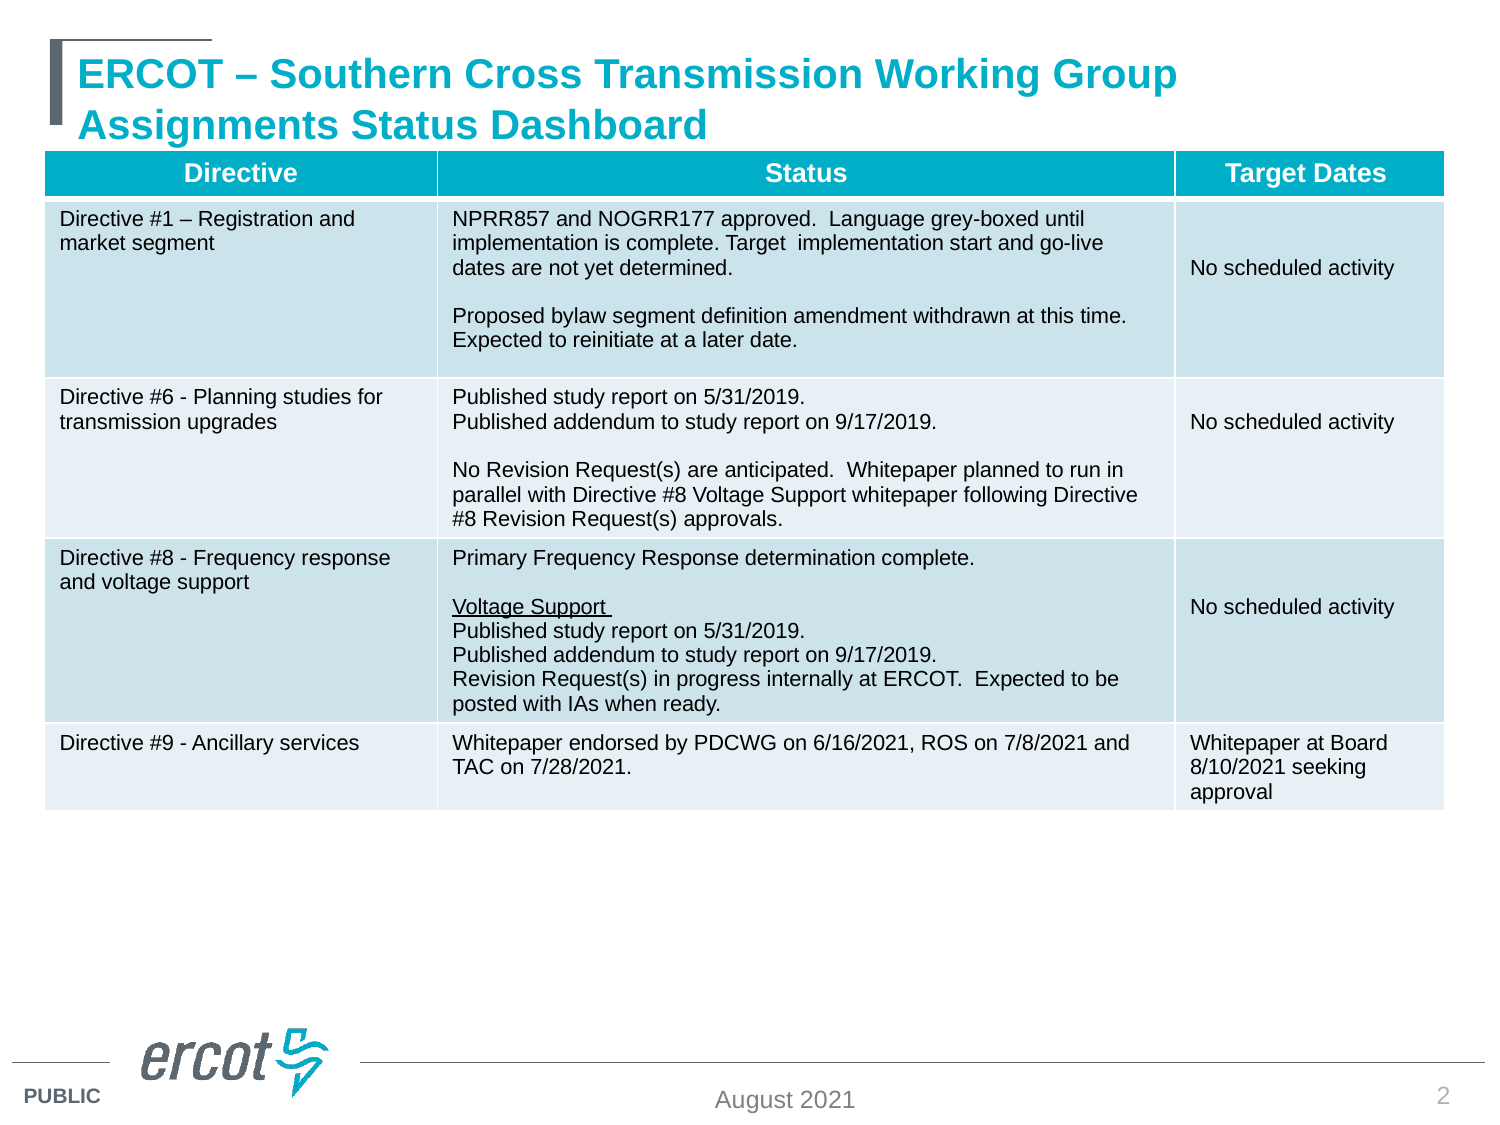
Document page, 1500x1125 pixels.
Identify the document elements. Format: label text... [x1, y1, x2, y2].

table_cell No scheduled activity [1176, 202, 1444, 377]
table_cell Primary Frequency Response determination complete. Voltage Support Published study report on 5/31/2019. Published addendum to study report on 9/17/2019. Revision Request(s) in progress internally at ERCOT. Expected to be posted with IAs when ready. [438, 539, 1174, 722]
table_header Directive [45, 151, 437, 196]
table_header Status [438, 151, 1174, 196]
table_cell Whitepaper endorsed by PDCWG on 6/16/2021, ROS on 7/8/2021 and TAC on 7/28/2021. [438, 724, 1174, 810]
table_cell Directive #6 - Planning studies for transmission upgrades [45, 379, 437, 537]
slide_number 2 [1400, 1076, 1488, 1113]
table_cell No scheduled activity [1176, 539, 1444, 722]
table_cell Directive #8 - Frequency response and voltage support [45, 539, 437, 722]
table_cell Directive #9 - Ancillary services [45, 724, 437, 810]
table_cell Directive #1 – Registration and market segment [45, 202, 437, 377]
title ERCOT – Southern Cross Transmission Working Group Assignments Status Dashboard [62, 39, 1450, 125]
picture [137, 1024, 332, 1100]
table_cell NPRR857 and NOGRR177 approved. Language grey-boxed until implementation is complete. Target implementation start and go-live dates are not yet determined. Proposed bylaw segment definition amendment withdrawn at this time. Expected to reinitiate at a later date. [438, 202, 1174, 377]
table_cell Published study report on 5/31/2019. Published addendum to study report on 9/17/2019. No Revision Request(s) are anticipated. Whitepaper planned to run in parallel with Directive #8 Voltage Support whitepaper following Directive #8 Revision Request(s) approvals. [438, 379, 1174, 537]
table_cell Whitepaper at Board 8/10/2021 seeking approval [1176, 724, 1444, 810]
table_cell No scheduled activity [1176, 379, 1444, 537]
table_header Target Dates [1176, 151, 1444, 196]
text_box August 2021 [700, 1076, 872, 1121]
